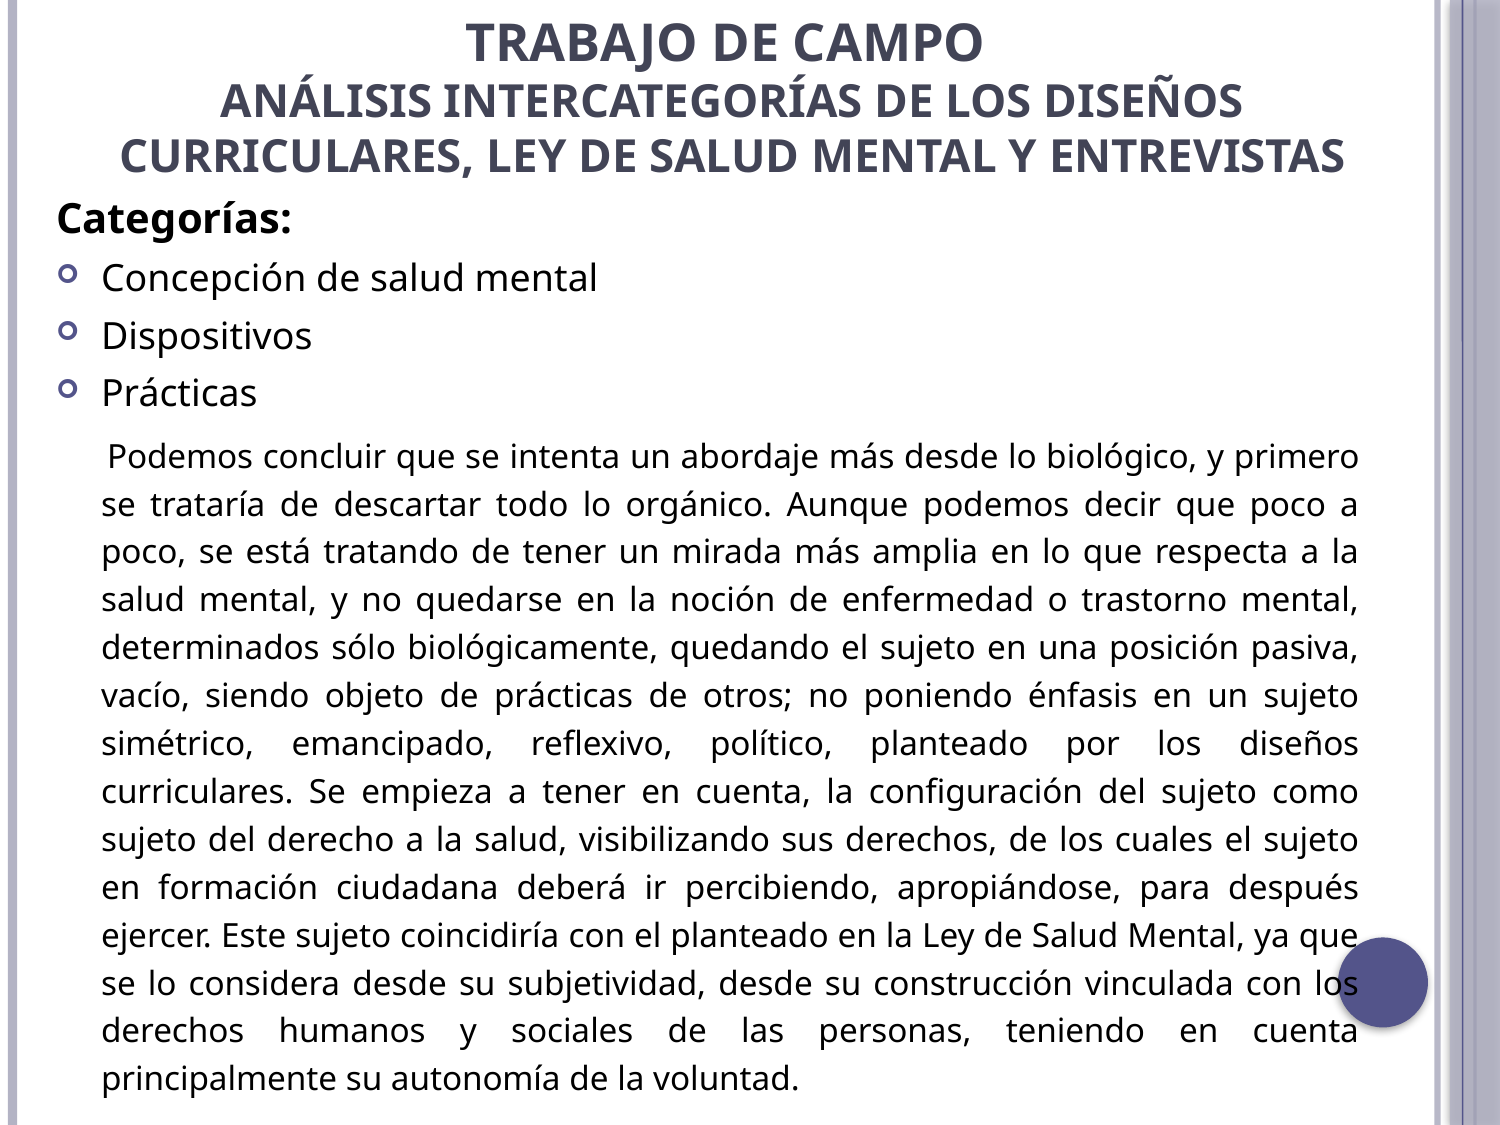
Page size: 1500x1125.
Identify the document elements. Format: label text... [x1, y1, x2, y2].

title Trabajo de campo Análisis intercategorías de los diseños curriculares, ley de salud mental y entrevistas [53, 0, 1412, 244]
list Categorías: Concepción de salud mental Dispositivos Prácticas Podemos concluir que se intenta un abordaje más desde lo biológico, y primero se trataría de descartar todo lo orgánico. Aunque podemos decir que poco a poco, se está tratando de tener un mirada más amplia en lo que respecta a la salud mental, y no quedarse en la noción de enfermedad o trastorno mental, determinados sólo biológicamente, quedando el sujeto en una posición pasiva, vacío, siendo objeto de prácticas de otros; no poniendo énfasis en un sujeto simétrico, emancipado, reflexivo, político, planteado por los diseños curriculares. Se empieza a tener en cuenta, la configuración del sujeto como sujeto del derecho a la salud, visibilizando sus derechos, de los cuales el sujeto en formación ciudadana deberá ir percibiendo, apropiándose, para después ejercer. Este sujeto coincidiría con el planteado en la Ley de Salud Mental, ya que se lo considera desde su subjetividad, desde su construcción vinculada con los derechos humanos y sociales de las personas, teniendo en cuenta principalmente su autonomía de la voluntad. [41, 184, 1377, 1125]
